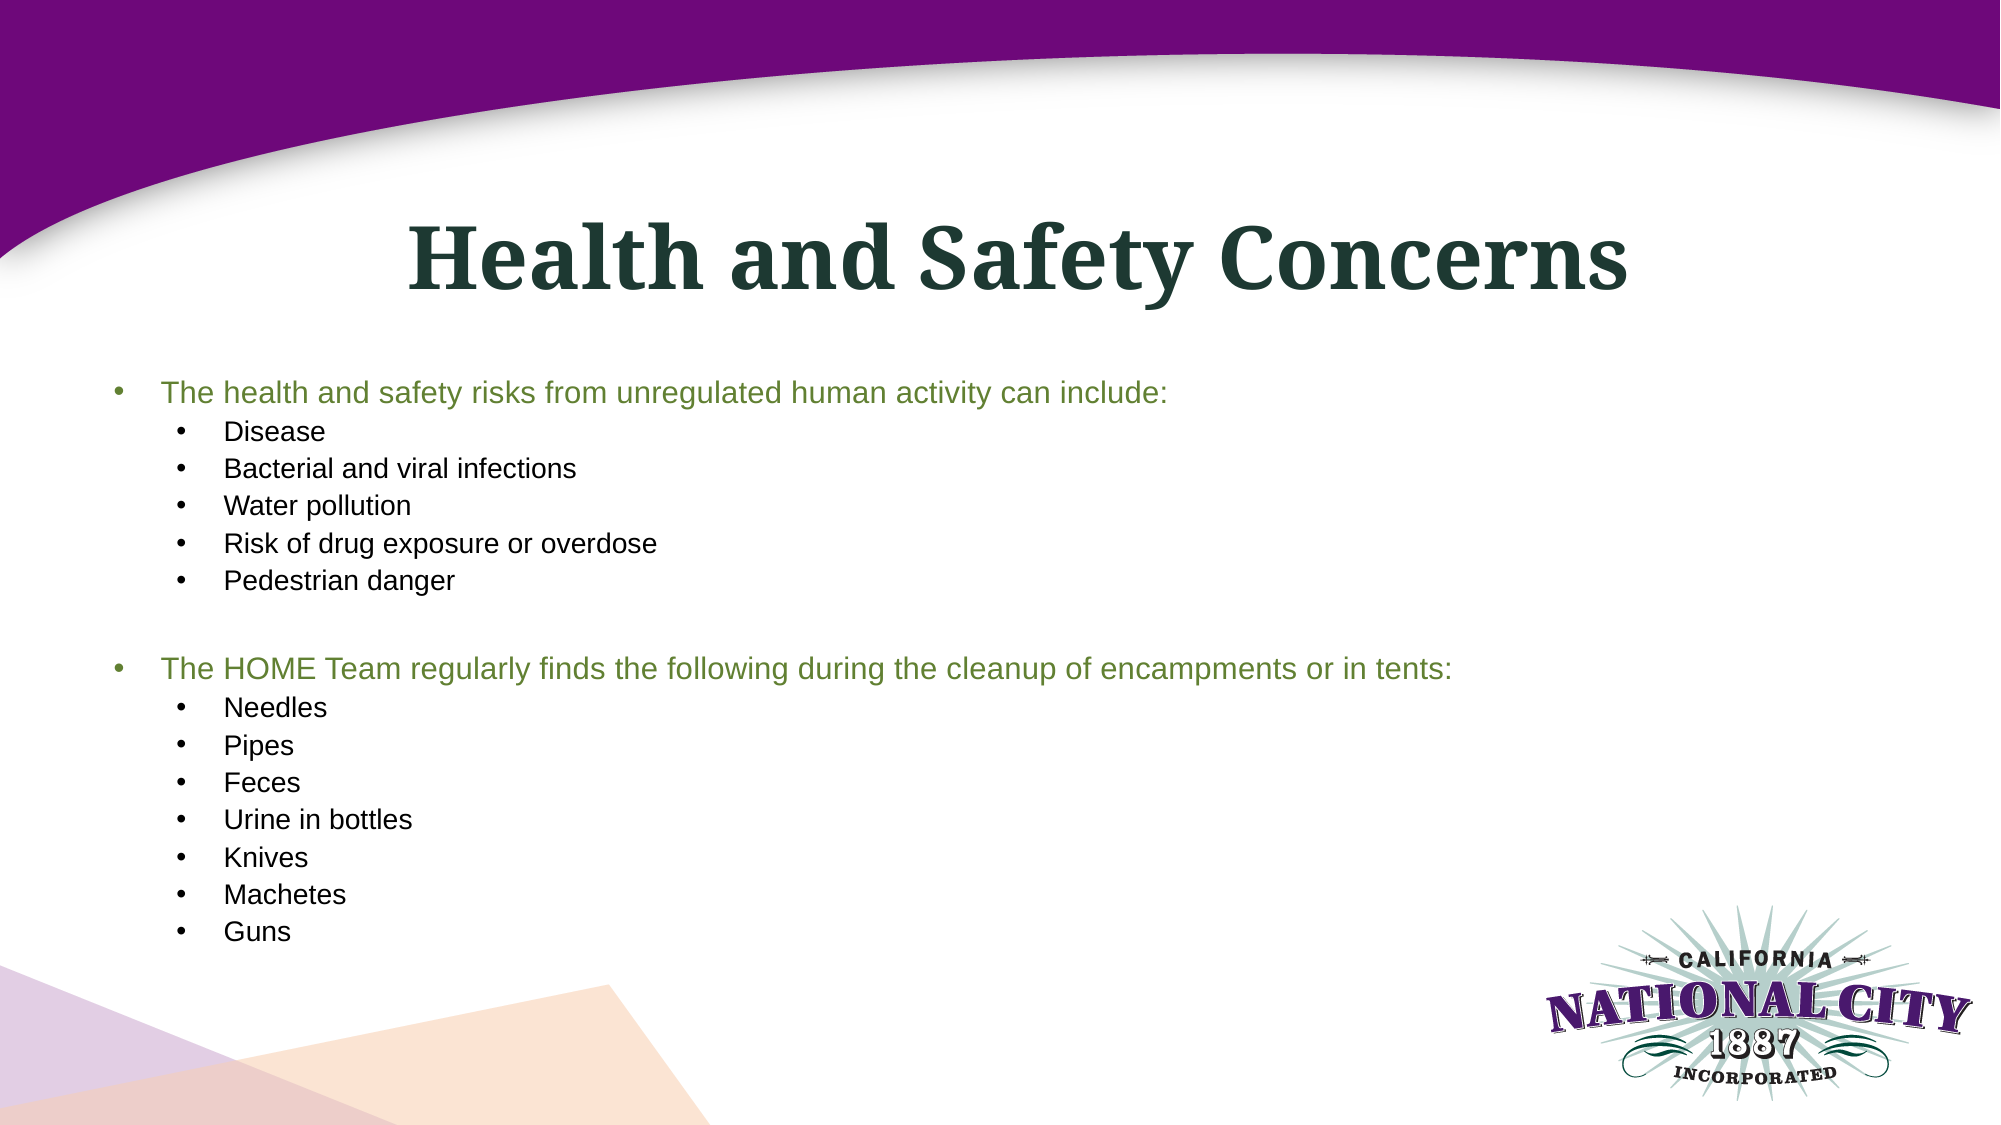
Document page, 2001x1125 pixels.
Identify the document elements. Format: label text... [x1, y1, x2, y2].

picture [0, 0, 2000, 1125]
title Health and Safety Concerns [118, 190, 1919, 316]
list The health and safety risks from unregulated human activity can include: Disease Bacterial and viral infections Water pollution Risk of drug exposure or overdose Pedestrian danger The HOME Team regularly finds the following during the cleanup of encampments or in tents: Needles Pipes Feces Urine in bottles Knives Machetes Guns [98, 368, 1899, 964]
